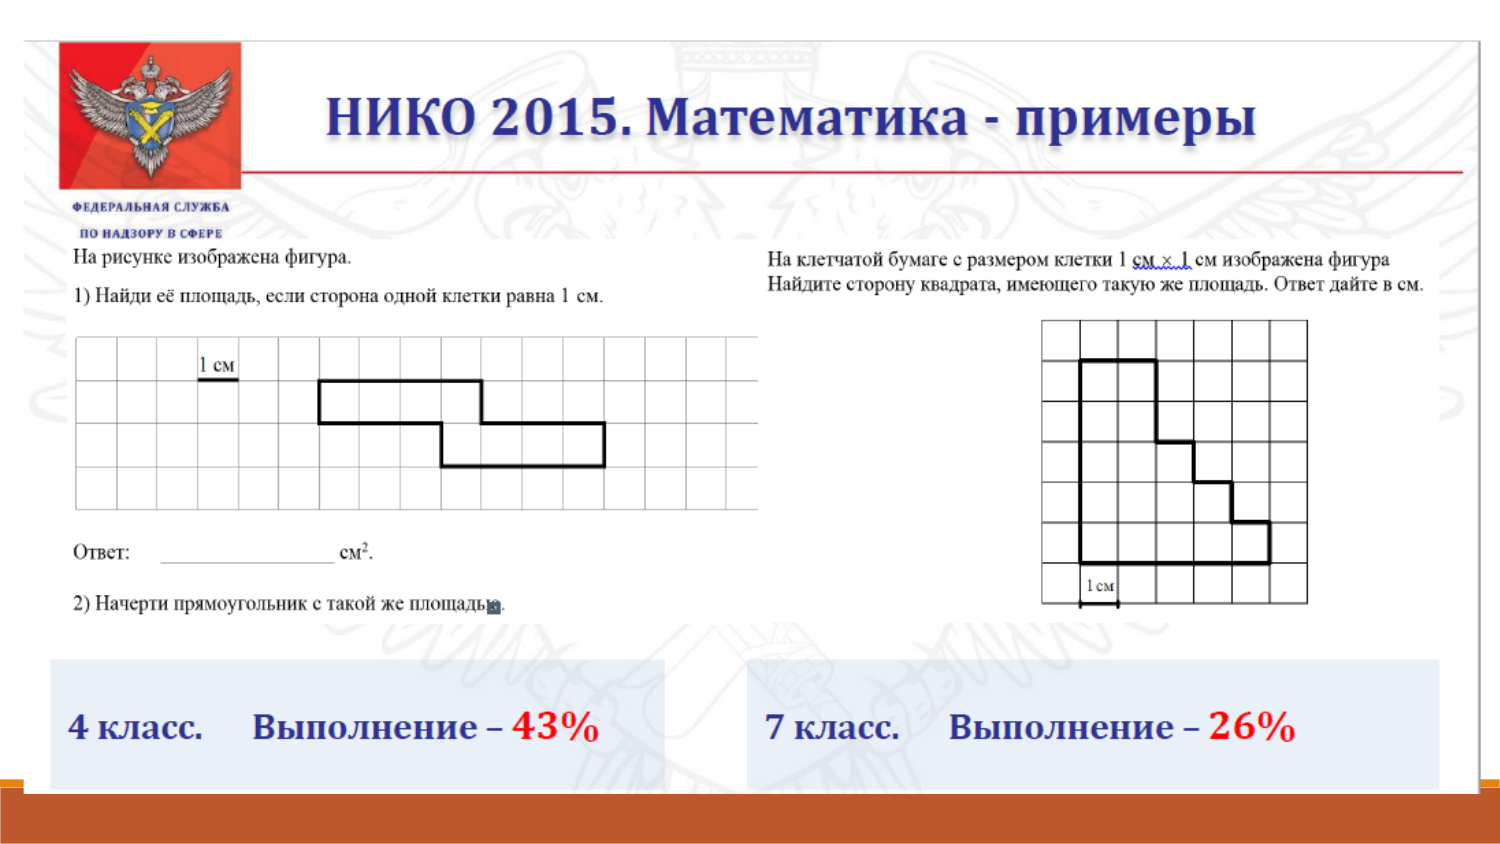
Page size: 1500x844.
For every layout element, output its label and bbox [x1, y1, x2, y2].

picture [22, 40, 1482, 795]
